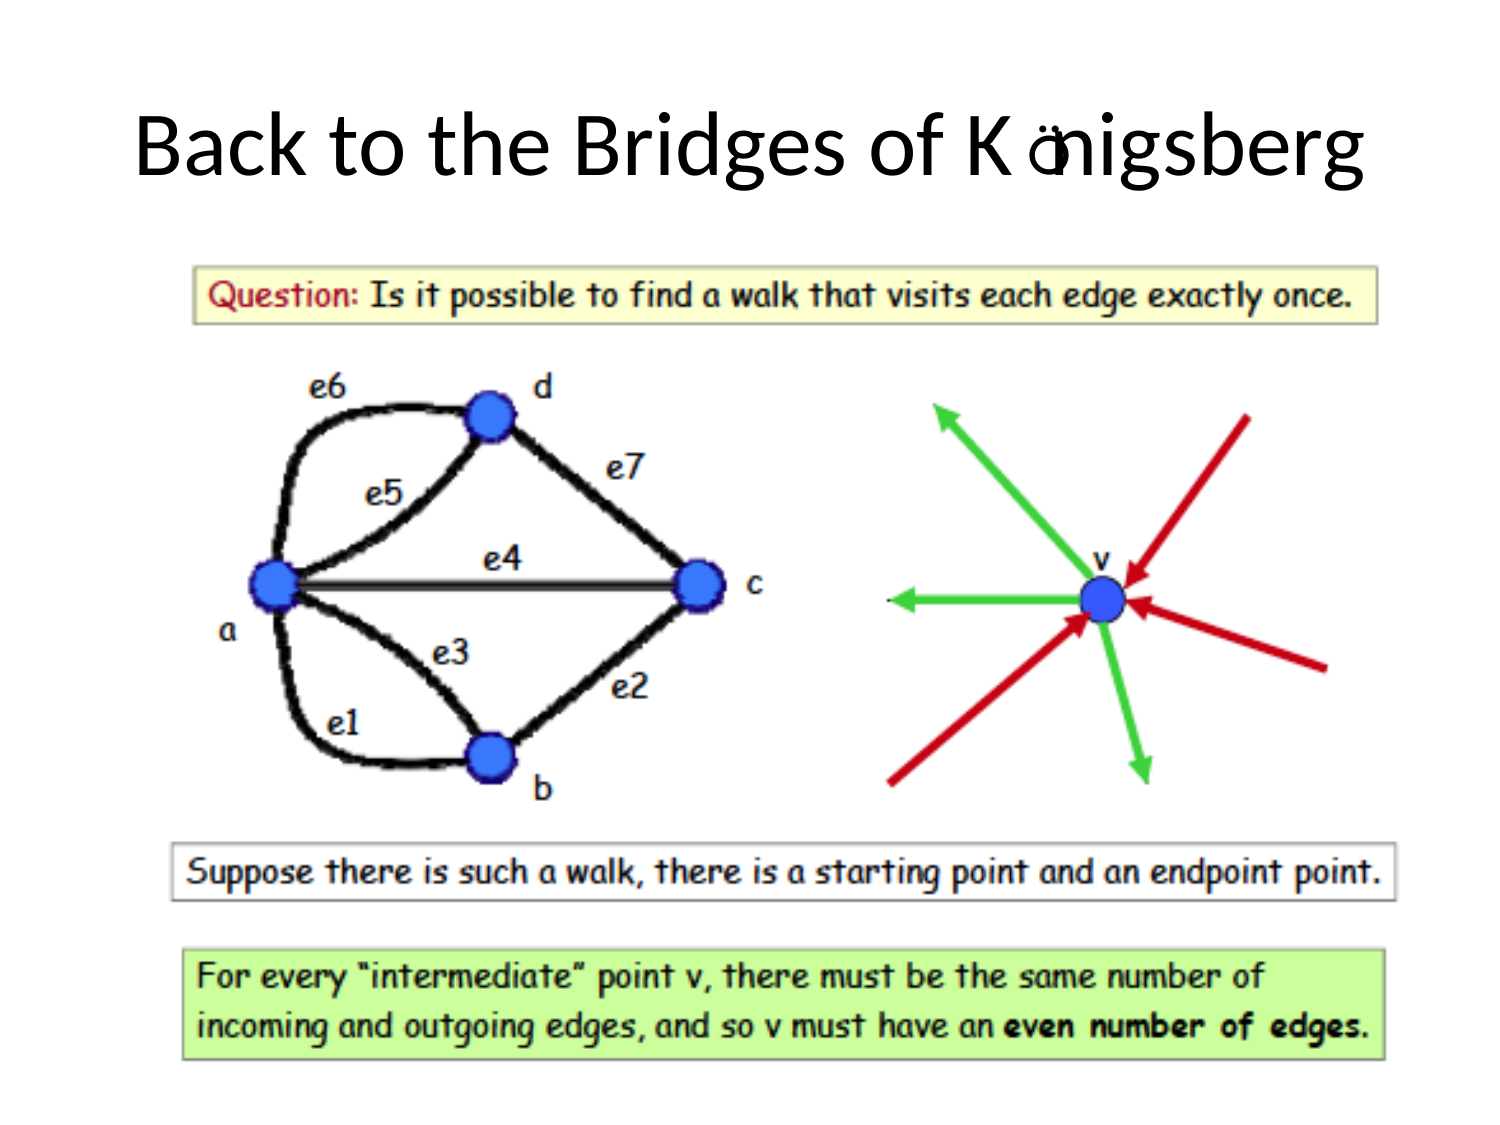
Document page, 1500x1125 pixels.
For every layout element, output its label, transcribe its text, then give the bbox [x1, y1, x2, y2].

picture [151, 232, 1426, 1081]
title Back to the Bridges of K⍥nigsberg [75, 45, 1425, 233]
